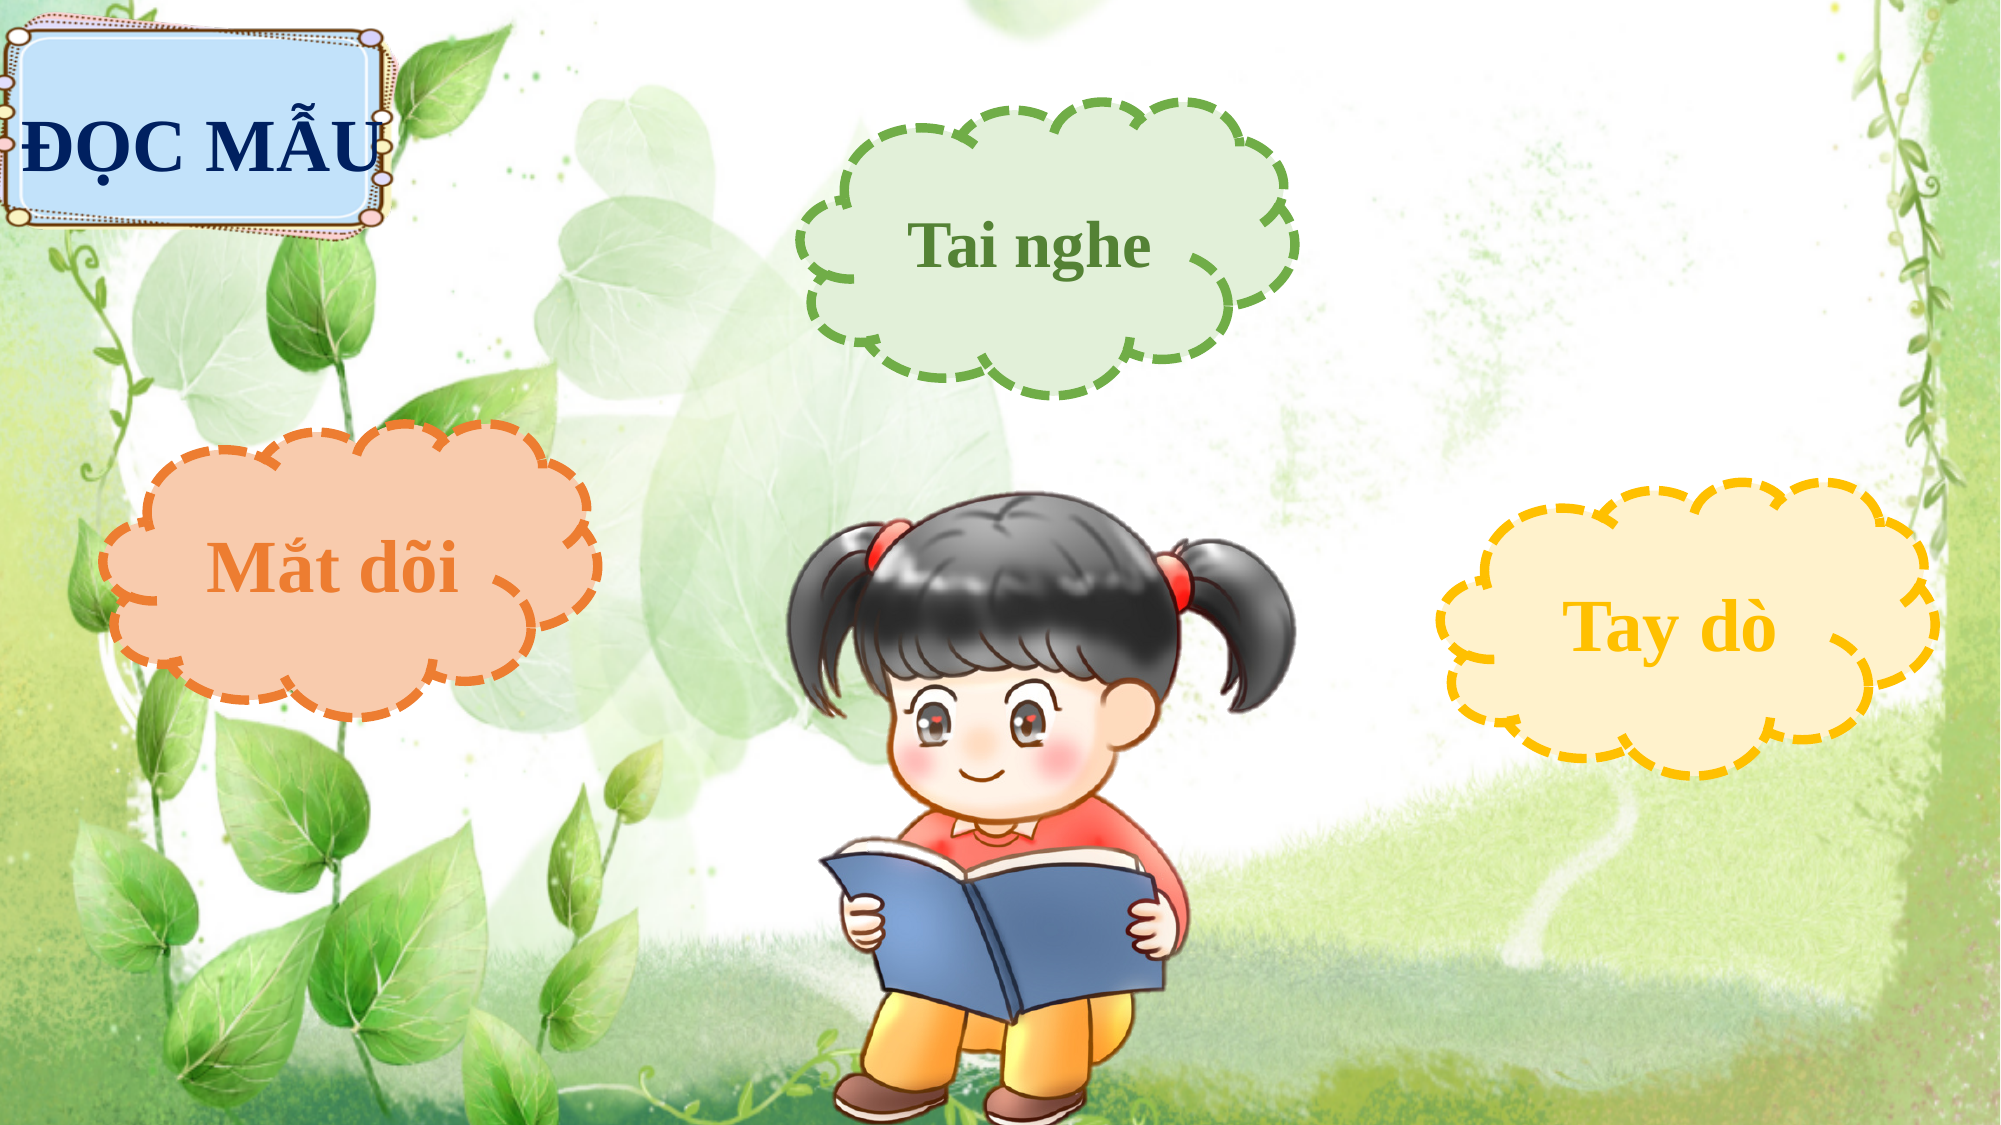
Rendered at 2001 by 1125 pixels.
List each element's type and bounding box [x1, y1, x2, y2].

picture [0, 0, 2001, 1125]
text_box [0, 0, 456, 316]
